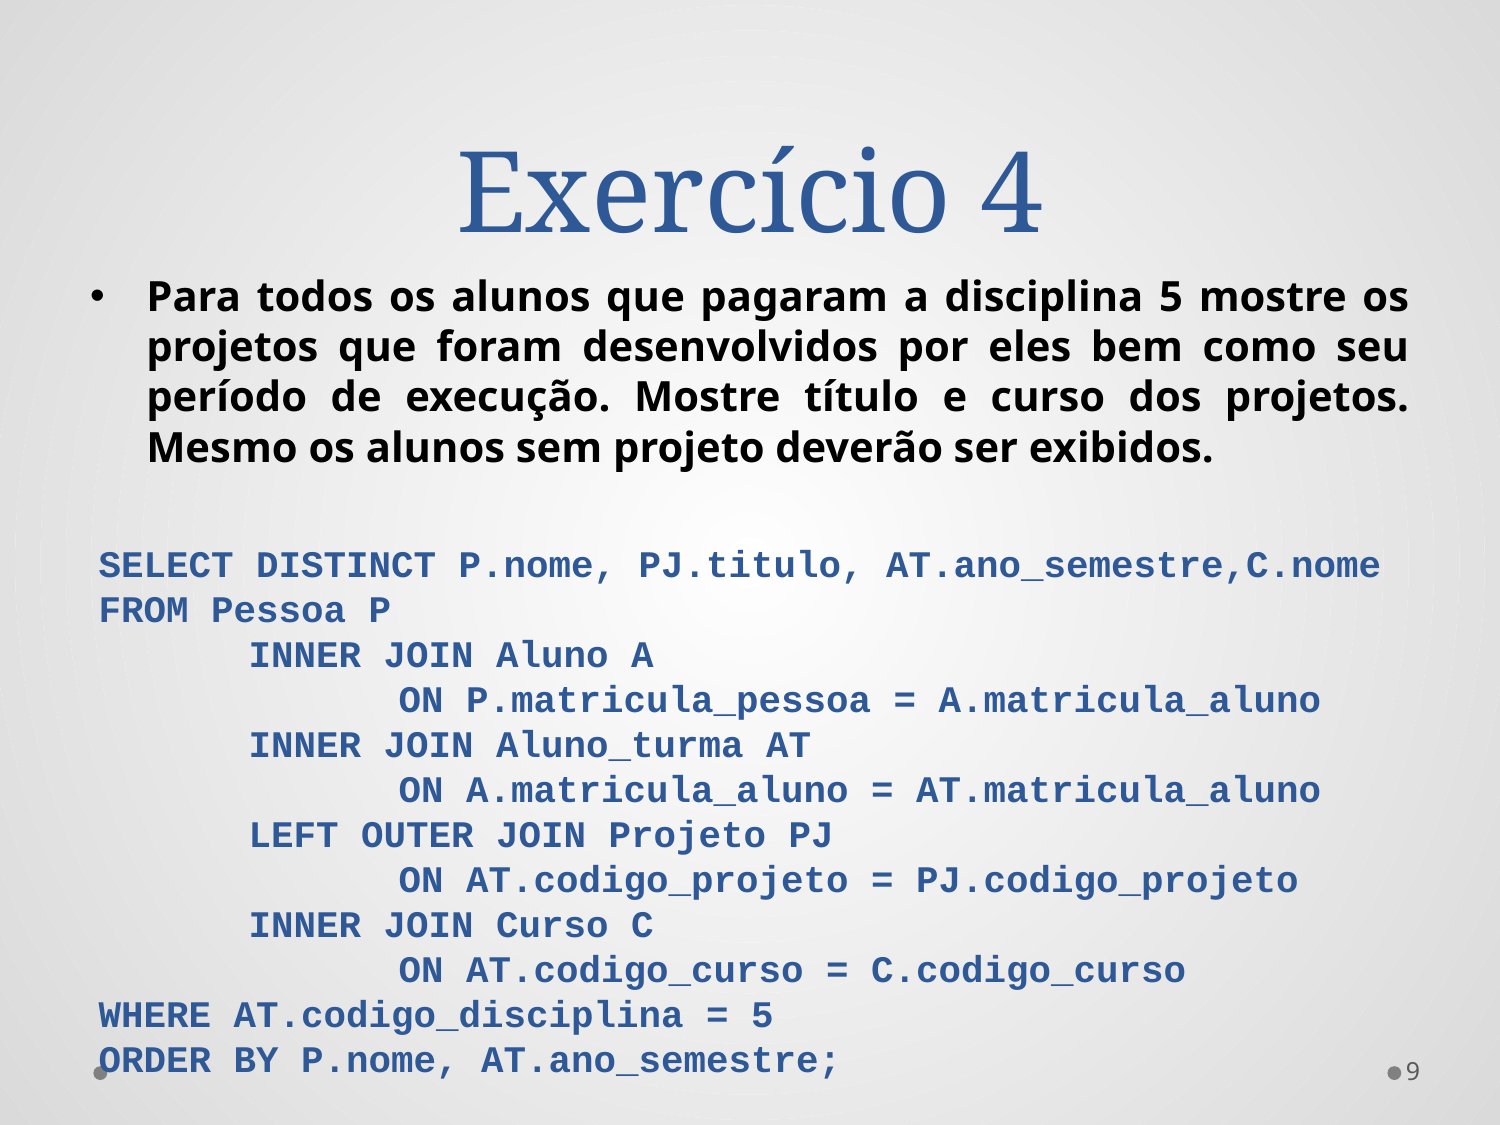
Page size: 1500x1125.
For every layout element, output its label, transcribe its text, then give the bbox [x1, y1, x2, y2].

title Exercício 4 [75, 0, 1425, 262]
text_box SELECT DISTINCT P.nome, PJ.titulo, AT.ano_semestre,C.nome FROM Pessoa P INNER JOIN Aluno A ON P.matricula_pessoa = A.matricula_aluno INNER JOIN Aluno_turma AT ON A.matricula_aluno = AT.matricula_aluno LEFT OUTER JOIN Projeto PJ ON AT.codigo_projeto = PJ.codigo_projeto INNER JOIN Curso C ON AT.codigo_curso = C.codigo_curso WHERE AT.codigo_disciplina = 5 ORDER BY P.nome, AT.ano_semestre; [83, 487, 1500, 1125]
list Para todos os alunos que pagaram a disciplina 5 mostre os projetos que foram desenvolvidos por eles bem como seu período de execução. Mostre título e curso dos projetos. Mesmo os alunos sem projeto deverão ser exibidos. [75, 262, 1425, 1005]
